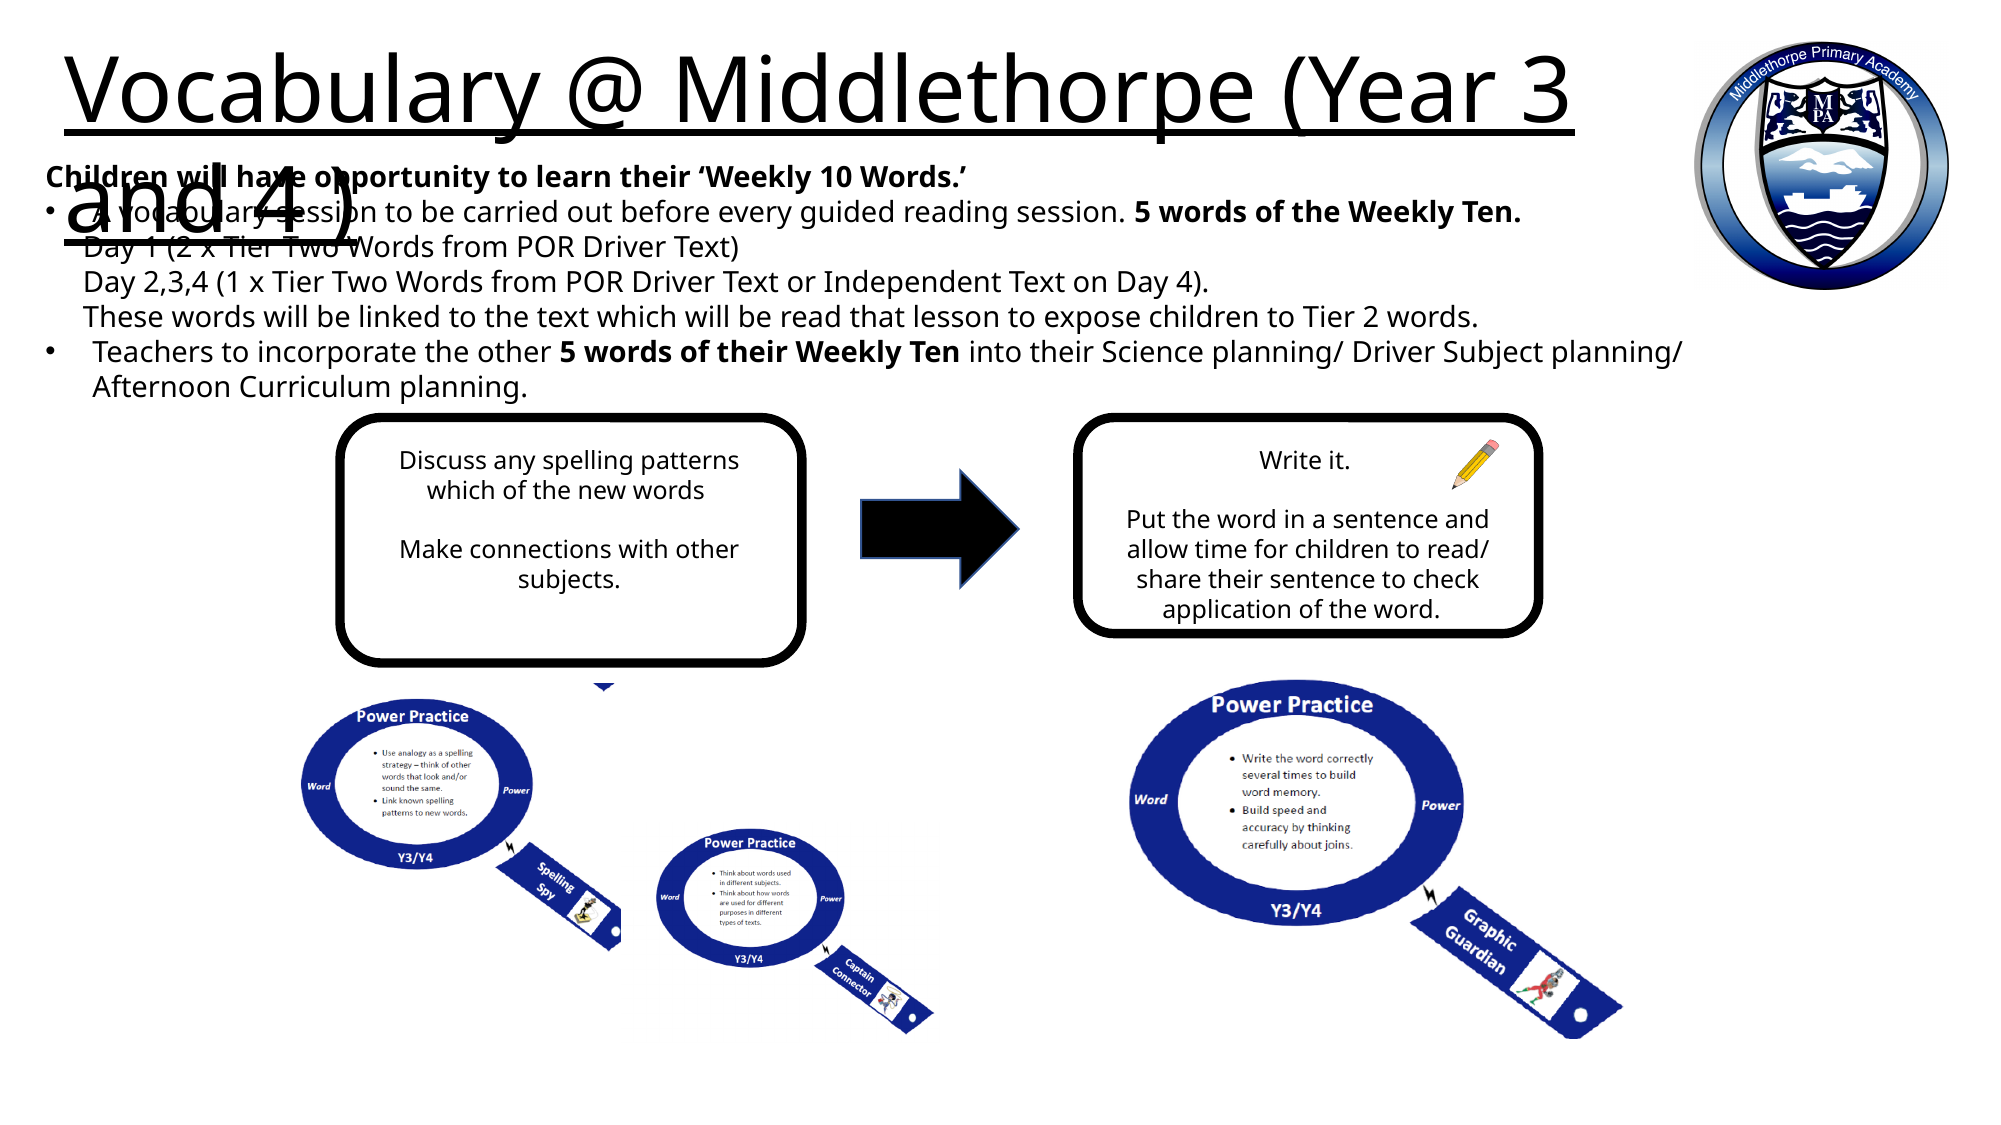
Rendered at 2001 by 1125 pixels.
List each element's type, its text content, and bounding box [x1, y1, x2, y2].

picture [1694, 41, 1949, 290]
picture [260, 683, 940, 1043]
text_box [860, 468, 1021, 590]
picture [1442, 434, 1507, 491]
text_box [338, 416, 803, 665]
text_box Discuss any spelling patterns which of the new words Make connections with other subjects. [367, 436, 772, 602]
text_box Vocabulary @ Middlethorpe (Year 3 and 4 ) [49, 23, 1663, 258]
picture [1106, 652, 1663, 1039]
text_box [1076, 416, 1540, 635]
text_box Children will have opportunity to learn their ‘Weekly 10 Words.’ A vocabulary session to be carried out before every guided reading session. 5 words of the Weekly Ten. Day 1 (2 x Tier Two Words from POR Driver Text) Day 2,3,4 (1 x Tier Two Words from POR Driver Text or Independent Text on Day 4). These words will be linked to the text which will be read that lesson to expose children to Tier 2 words. Teachers to incorporate the other 5 words of their Weekly Ten into their Science planning/ Driver Subject planning/ Afternoon Curriculum planning. [30, 150, 1788, 411]
